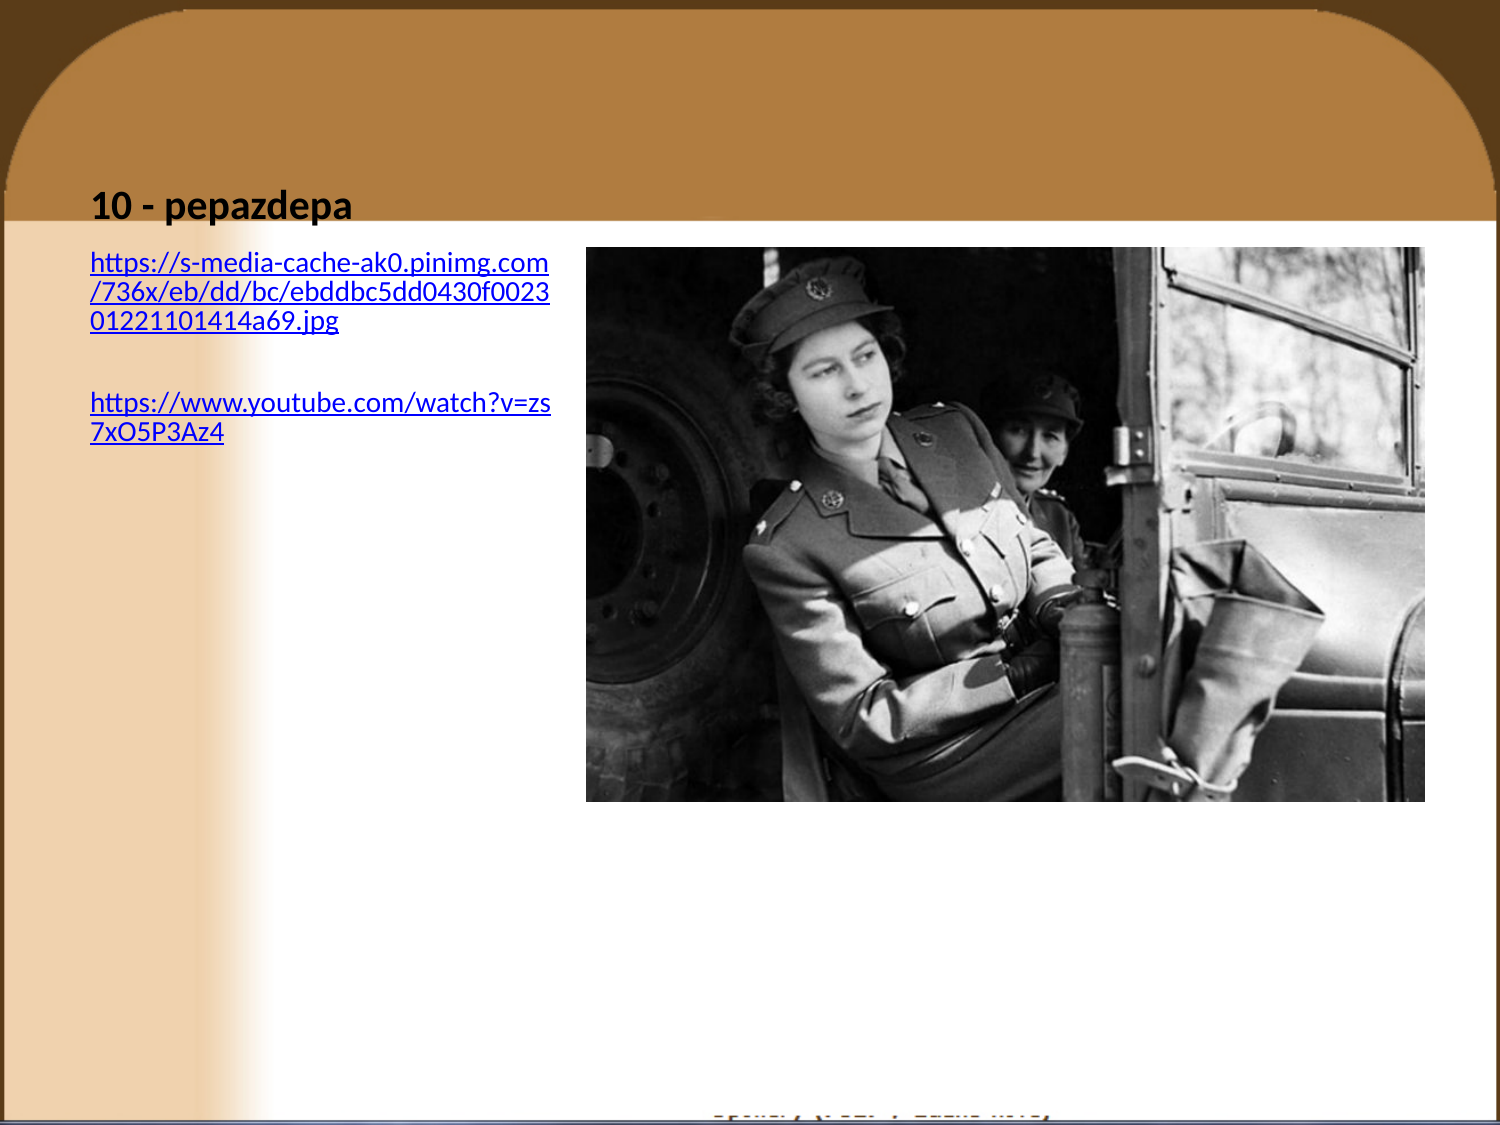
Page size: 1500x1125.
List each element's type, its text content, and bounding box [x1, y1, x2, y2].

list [586, 247, 1426, 802]
title 10 - pepazdepa [75, 44, 569, 235]
list https://s-media-cache-ak0.pinimg.com/736x/eb/dd/bc/ebddbc5dd0430f002301221101414a69.jpg https://www.youtube.com/watch?v=zs7xO5P3Az4 [75, 235, 569, 1005]
picture [0, 0, 1500, 1125]
